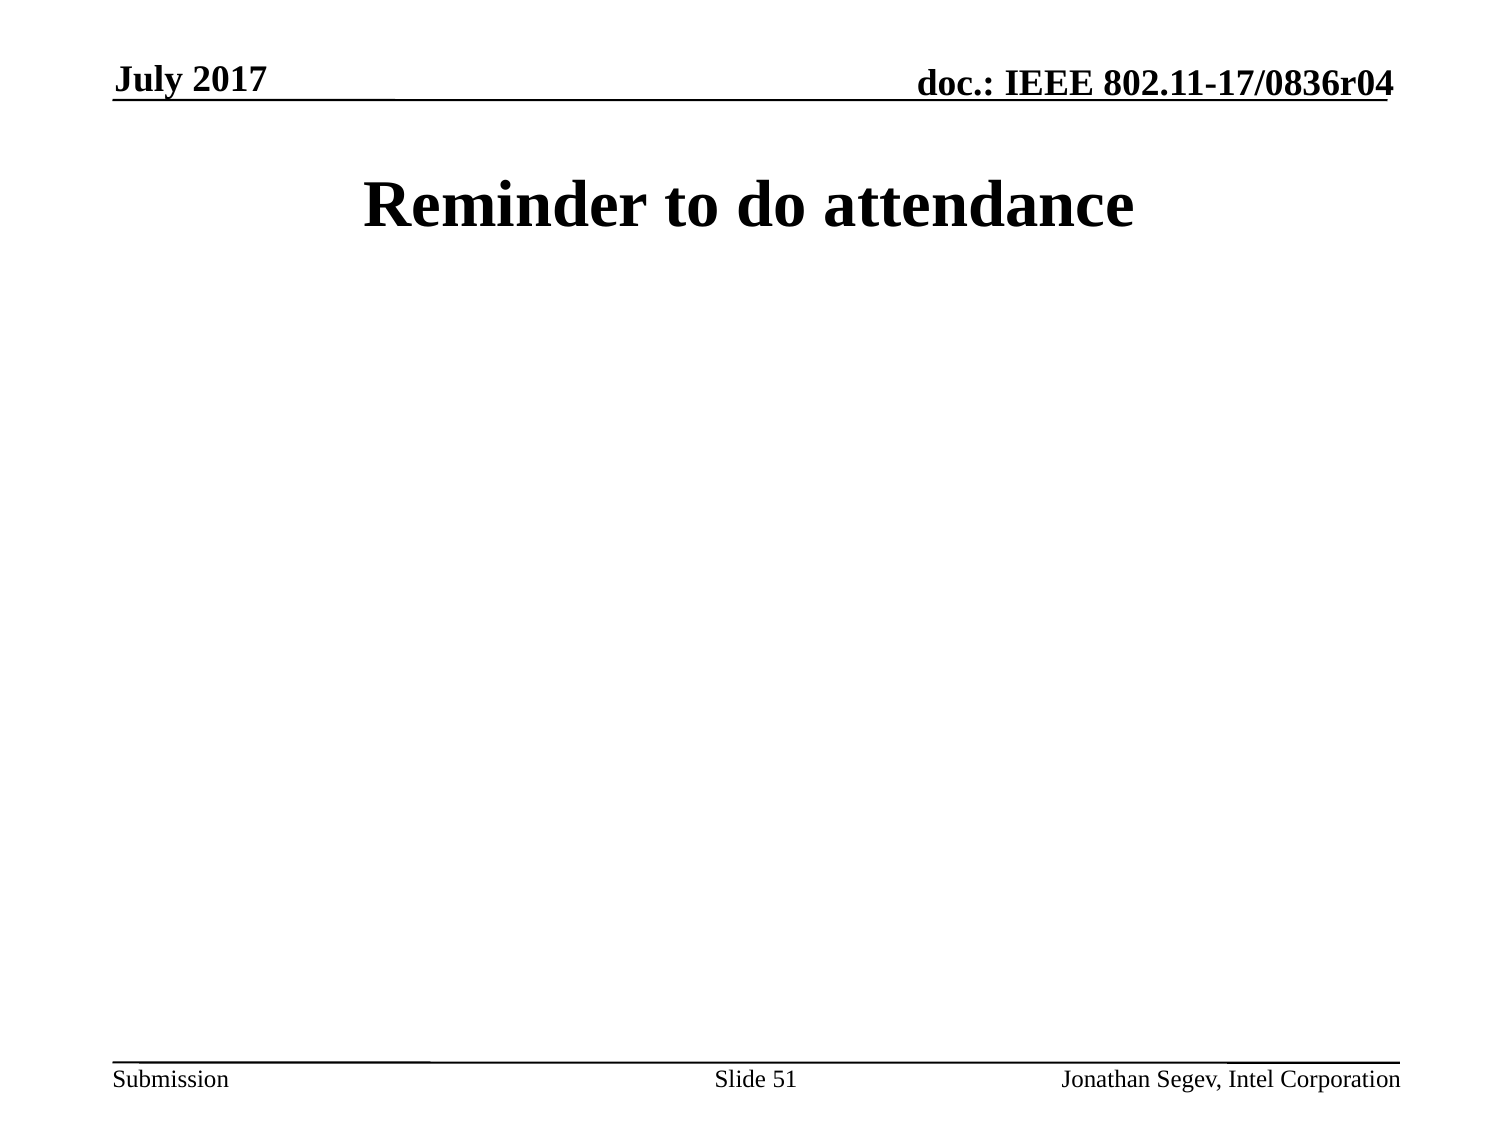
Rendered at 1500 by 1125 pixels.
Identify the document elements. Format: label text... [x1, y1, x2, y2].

slide_number Slide 51 [712, 1061, 800, 1123]
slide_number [114, 54, 423, 100]
footer Jonathan Segev, Intel Corporation [878, 1061, 1402, 1093]
title Reminder to do attendance [112, 112, 1388, 288]
